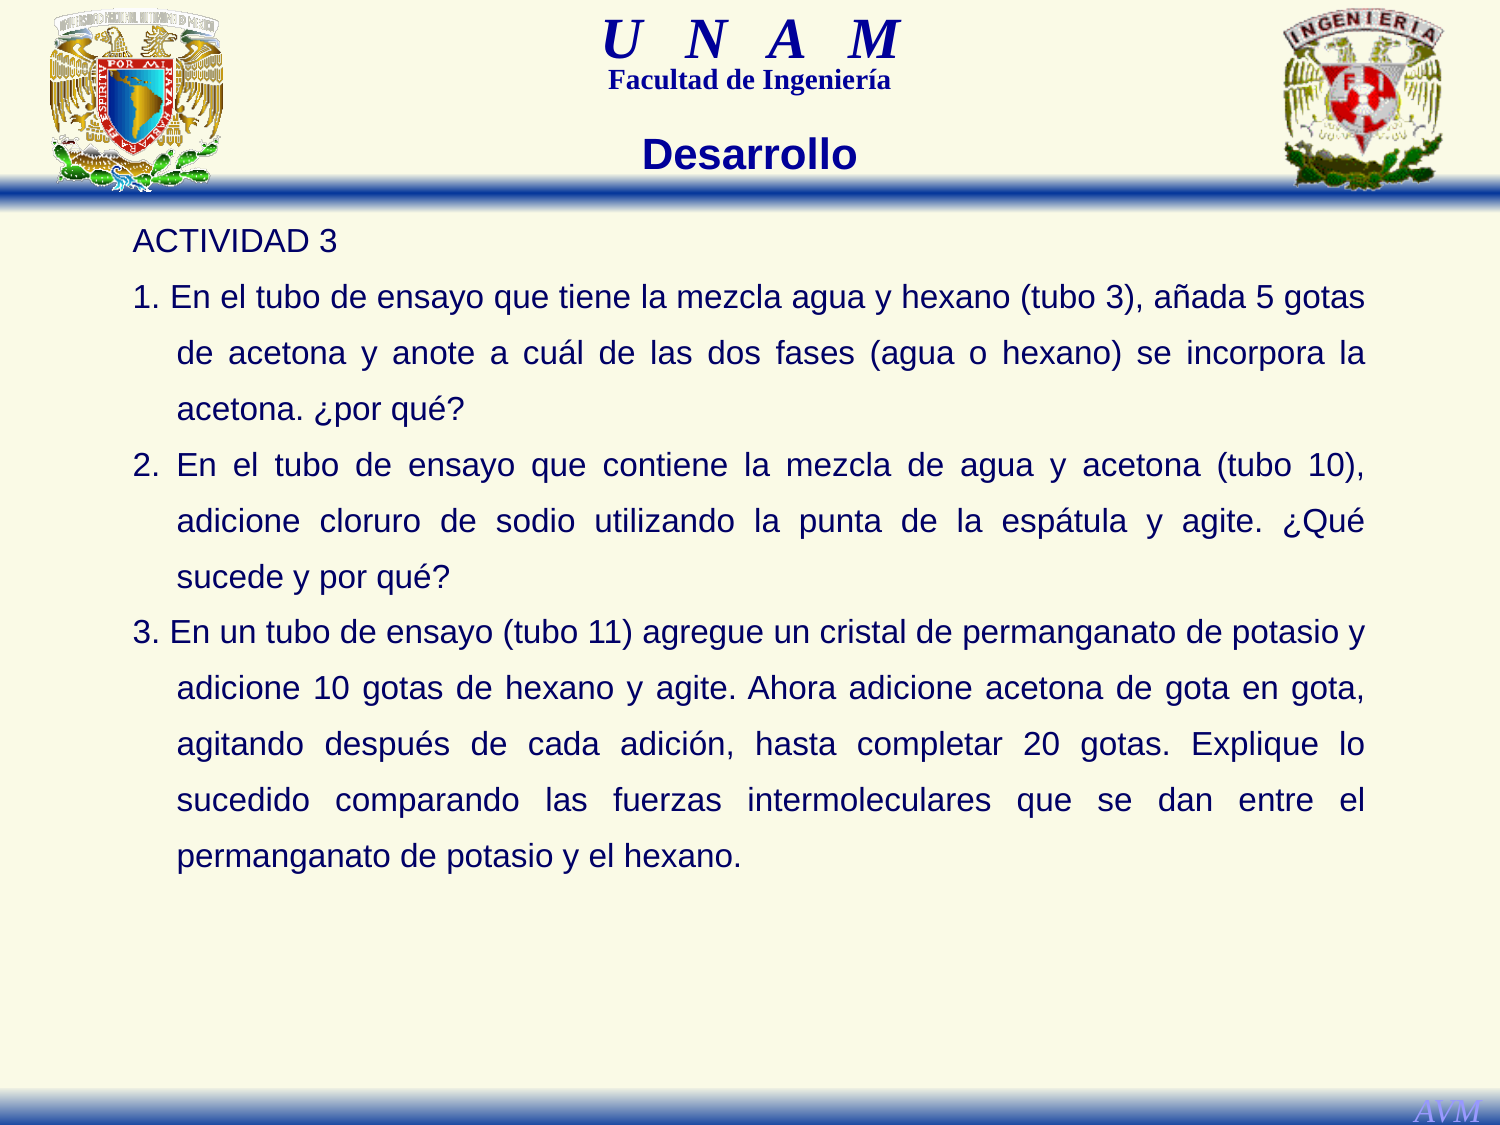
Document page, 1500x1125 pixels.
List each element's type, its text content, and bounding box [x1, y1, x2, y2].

picture [50, 8, 223, 192]
picture [1275, 5, 1452, 198]
text_box ACTIVIDAD 3 1. En el tubo de ensayo que tiene la mezcla agua y hexano (tubo 3), añada 5 gotas de acetona y anote a cuál de las dos fases (agua o hexano) se incorpora la acetona. ¿por qué? 2. En el tubo de ensayo que contiene la mezcla de agua y acetona (tubo 10), adicione cloruro de sodio utilizando la punta de la espátula y agite. ¿Qué sucede y por qué? 3. En un tubo de ensayo (tubo 11) agregue un cristal de permanganato de potasio y adicione 10 gotas de hexano y agite. Ahora adicione acetona de gota en gota, agitando después de cada adición, hasta completar 20 gotas. Explique lo sucedido comparando las fuerzas intermoleculares que se dan entre el permanganato de potasio y el hexano. [117, 196, 1383, 882]
text_box Desarrollo [425, 118, 1075, 186]
